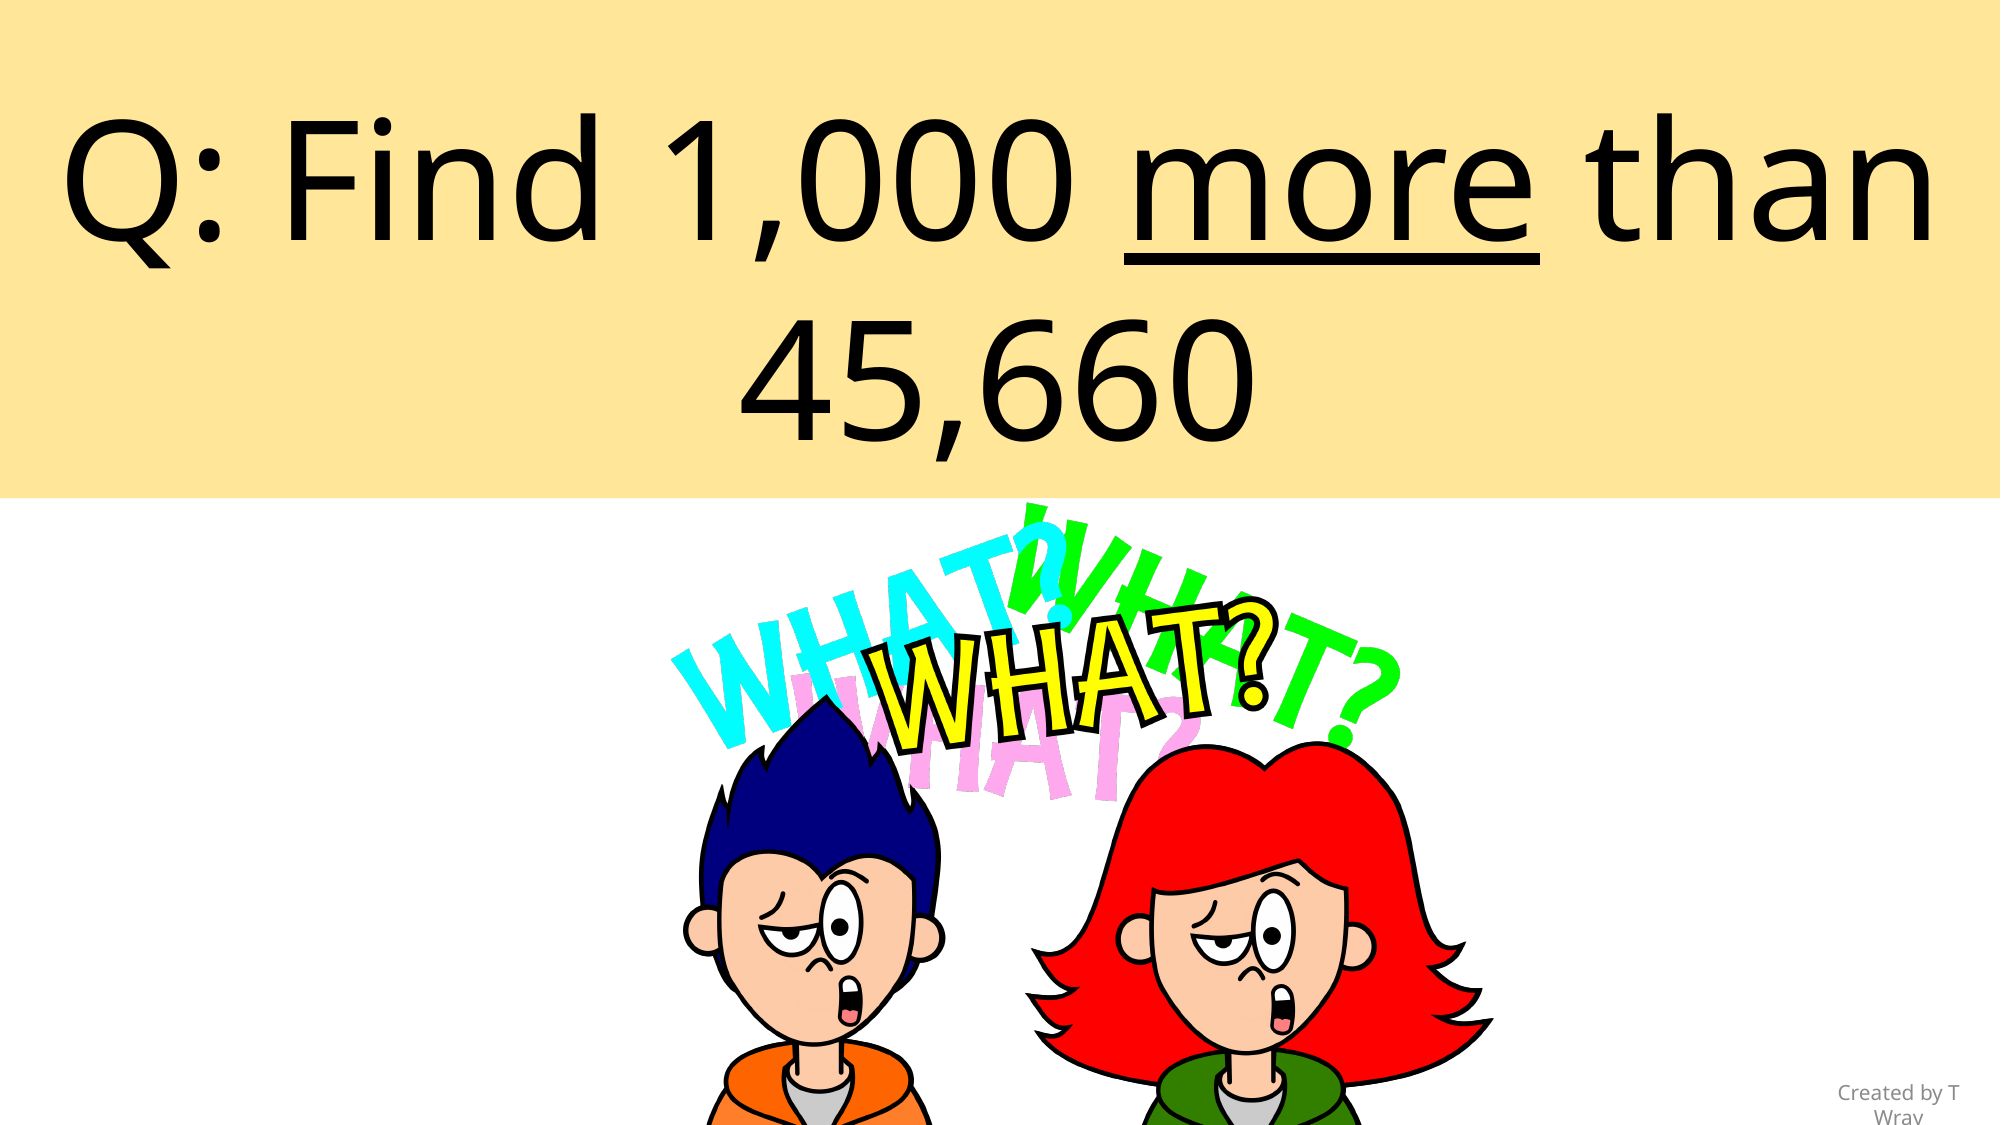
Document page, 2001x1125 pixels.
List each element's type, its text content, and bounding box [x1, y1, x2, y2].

text_box Q: Find 1,000 more than 45,660 [23, 66, 1977, 481]
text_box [669, 498, 1493, 1125]
footer Created by T Wray [1796, 1088, 2000, 1121]
text_box [0, 0, 2000, 499]
